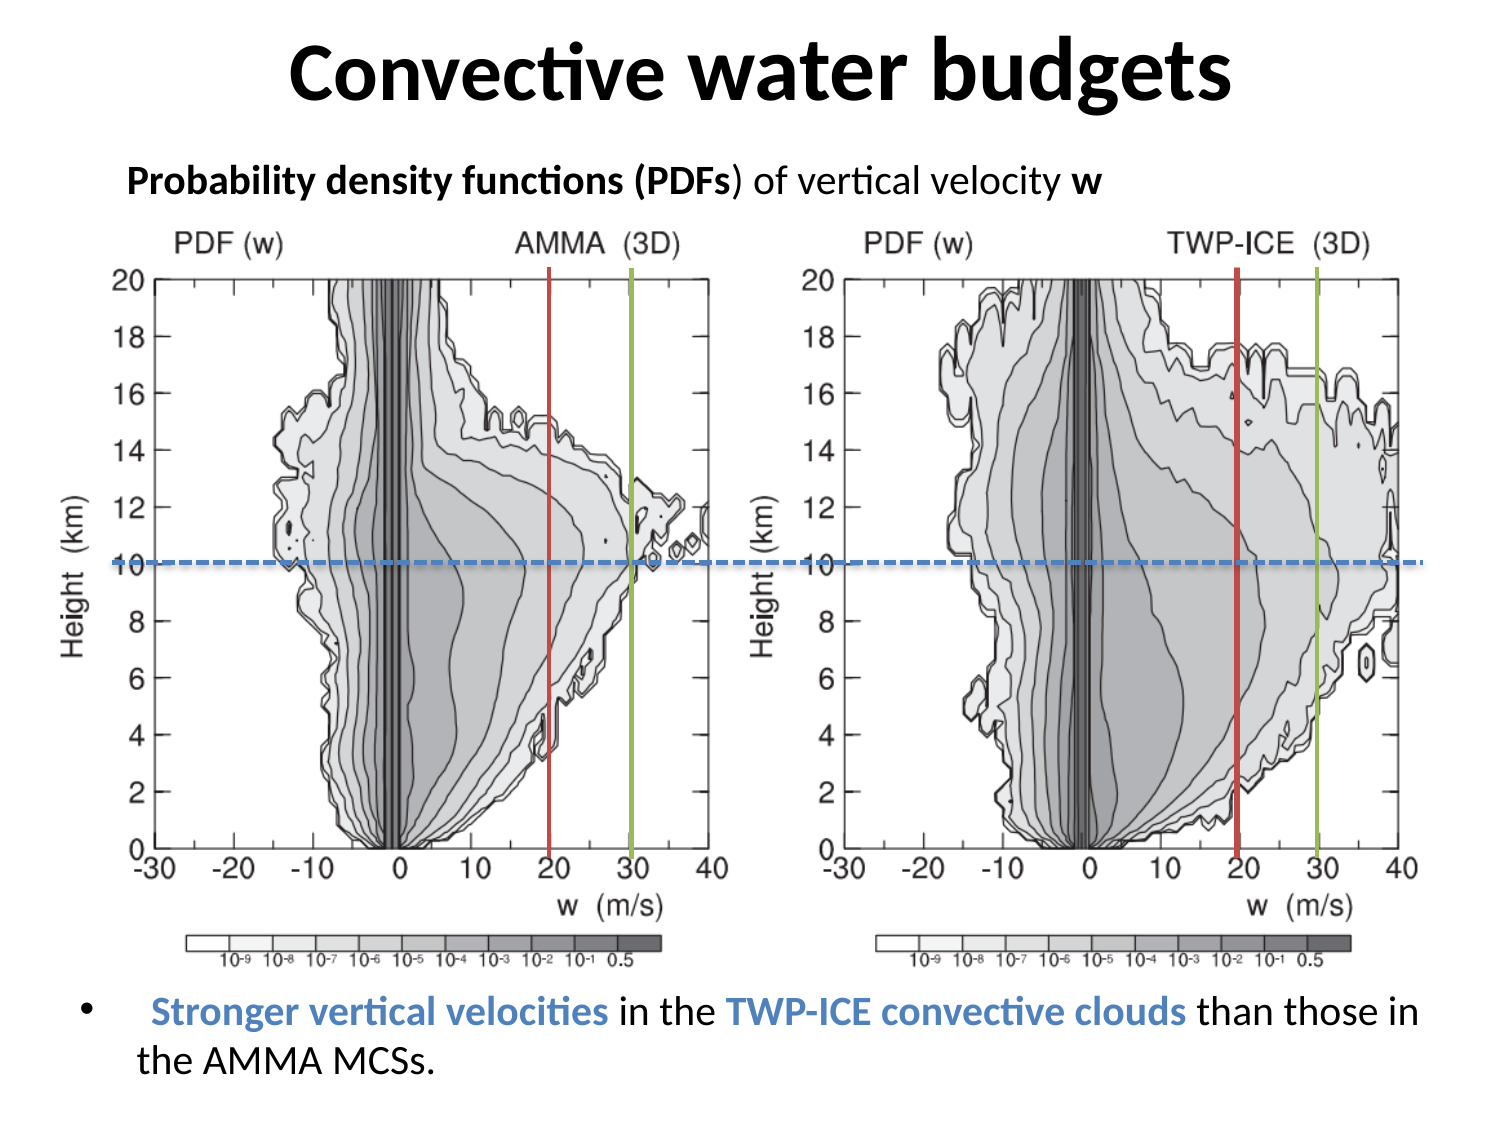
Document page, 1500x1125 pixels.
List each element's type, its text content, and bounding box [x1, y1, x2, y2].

title Convective water budgets [76, 0, 1427, 128]
picture [60, 219, 1432, 979]
text_box Stronger vertical velocities in the TWP-ICE convective clouds than those in the AMMA MCSs. [64, 979, 1436, 1091]
text_box Probability density functions (PDFs) of vertical velocity w [112, 145, 1317, 211]
